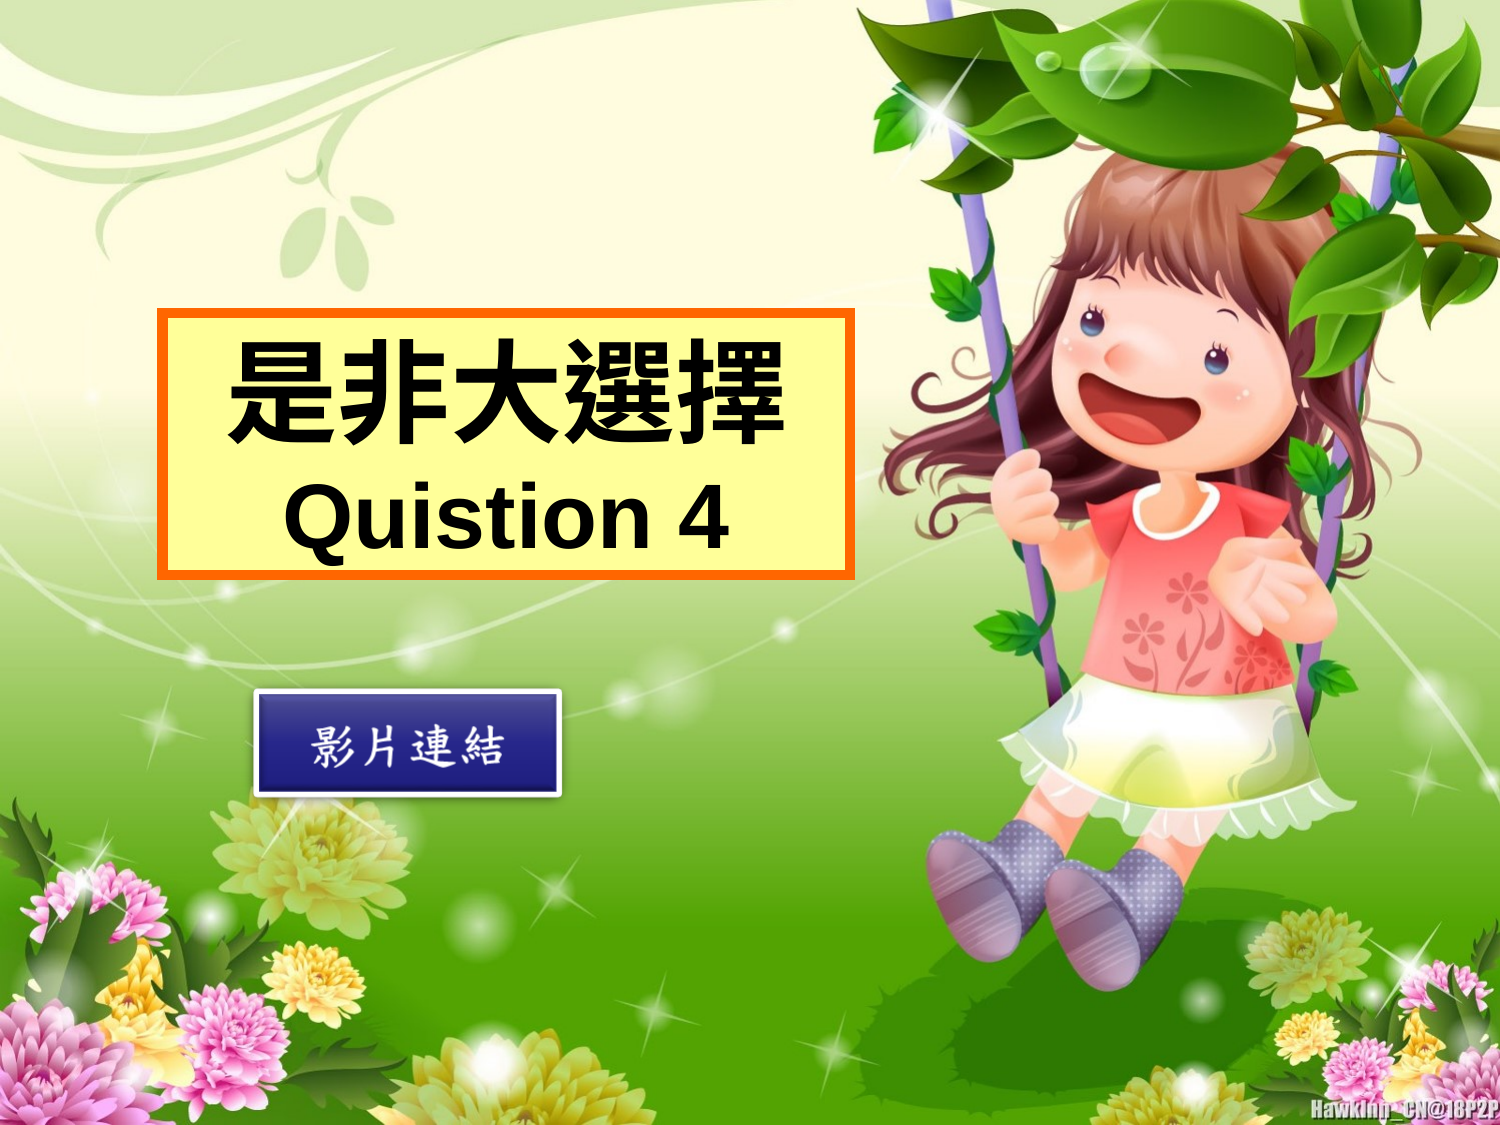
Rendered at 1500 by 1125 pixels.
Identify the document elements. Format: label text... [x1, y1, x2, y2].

picture [0, 0, 1500, 1125]
text_box 是非大選擇 Quistion 4 [162, 312, 850, 576]
